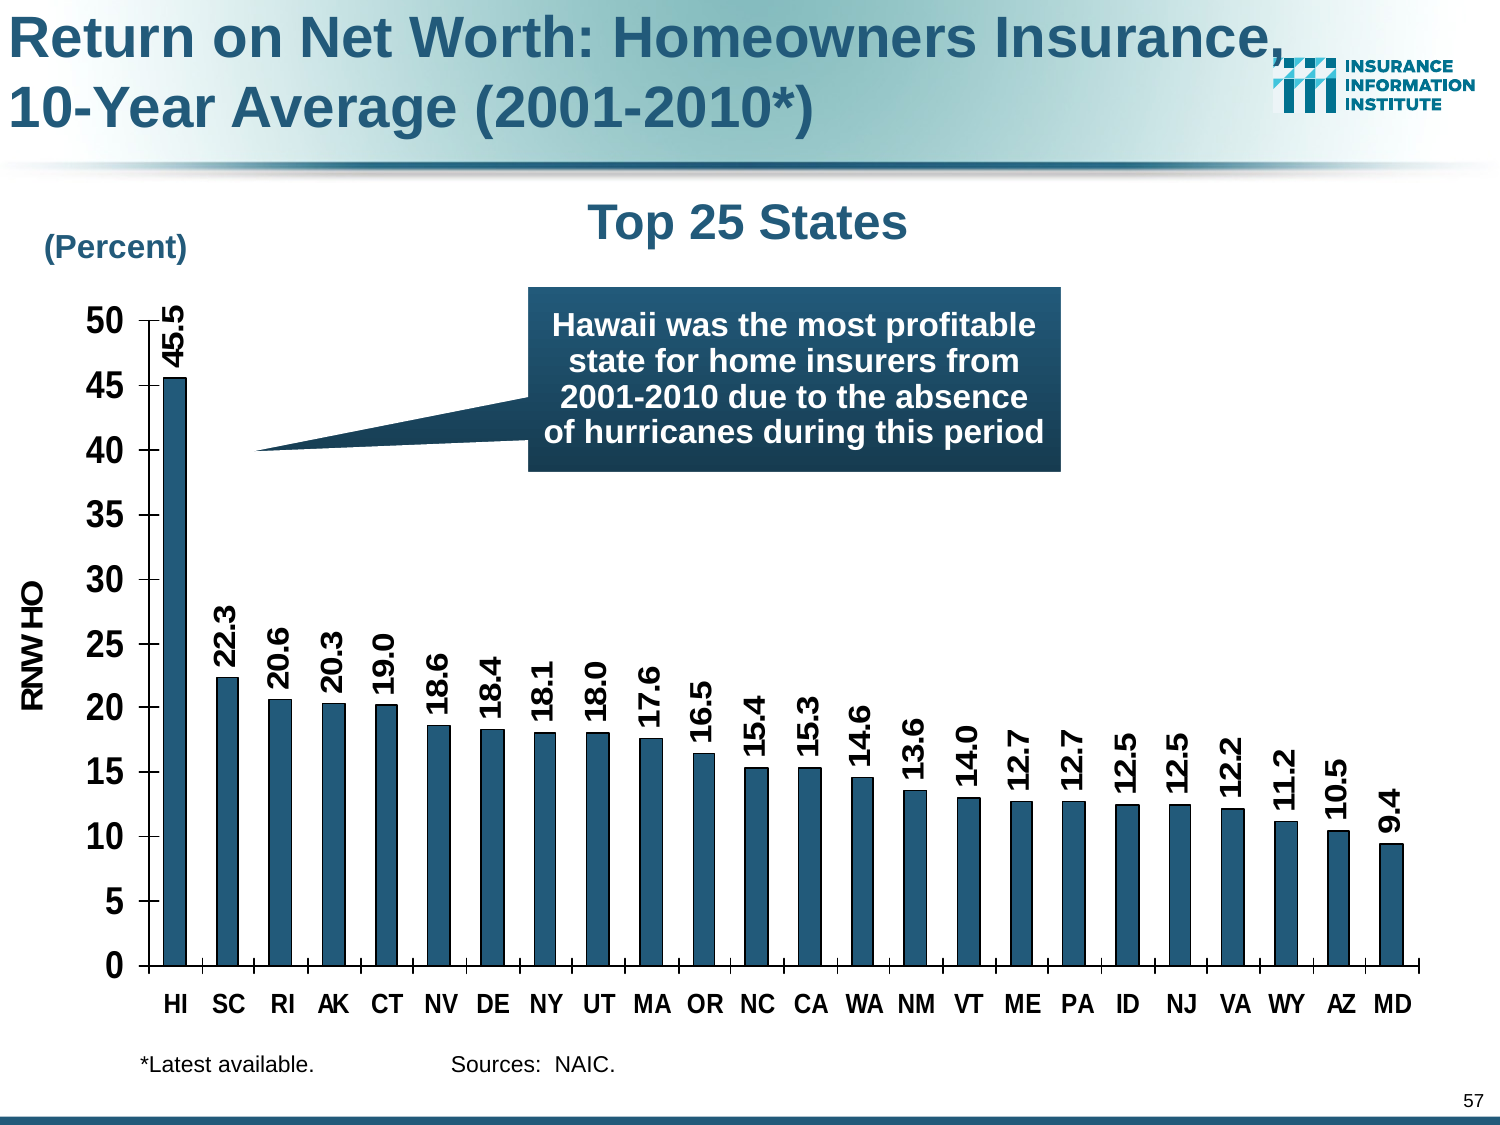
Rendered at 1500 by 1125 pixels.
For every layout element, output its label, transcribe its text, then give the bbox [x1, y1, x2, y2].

text_box Top 25 States [48, 196, 1449, 236]
picture [0, 0, 1500, 189]
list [0, 237, 1500, 1125]
text_box Return on Net Worth: Homeowners Insurance, 10-Year Average (2001-2010*) [0, 6, 1312, 147]
